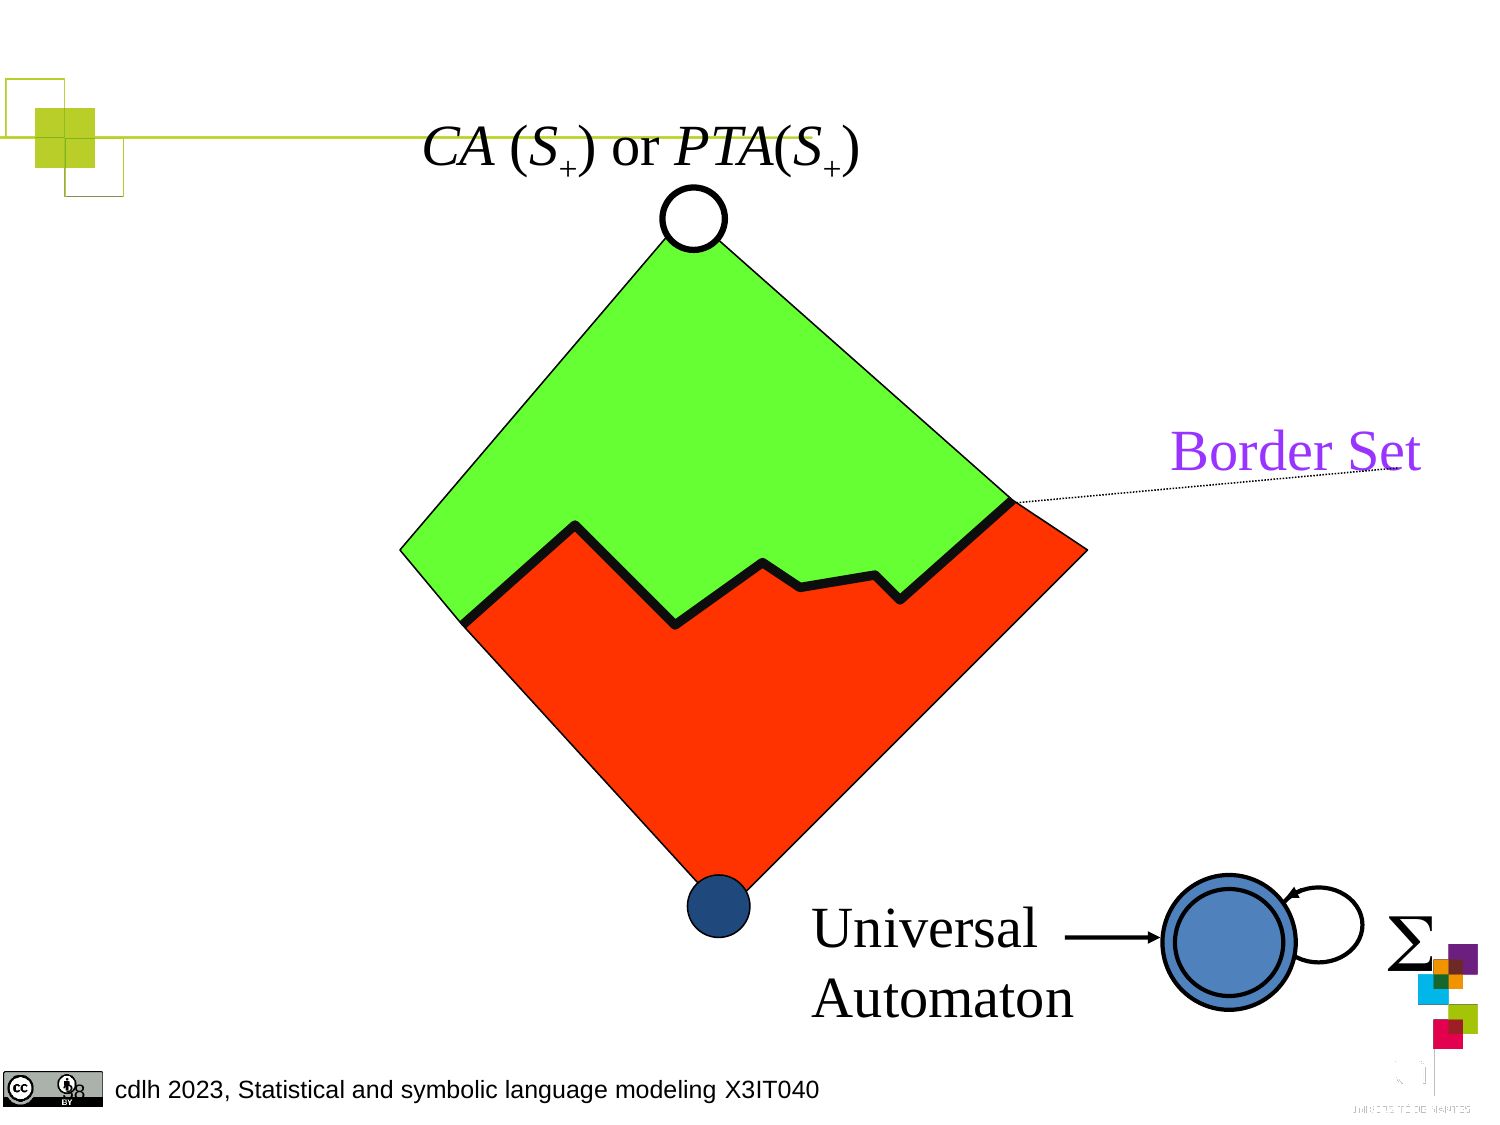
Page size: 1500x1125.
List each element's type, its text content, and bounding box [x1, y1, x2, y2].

text_box [662, 187, 725, 250]
text_box [462, 500, 1013, 626]
text_box Border Set [1155, 404, 1437, 490]
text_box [1162, 874, 1296, 1011]
text_box Universal Automaton [797, 881, 1090, 1036]
text_box [1301, 887, 1363, 963]
text_box [399, 236, 1013, 625]
text_box CA (S+) or PTA(S+) [406, 100, 876, 195]
text_box  [1372, 880, 1452, 996]
text_box [463, 500, 1088, 891]
slide_number 38 [0, 1055, 101, 1125]
picture [5, 78, 124, 197]
picture [1351, 944, 1478, 1113]
text_box [687, 874, 750, 938]
text_box [1090, 931, 1157, 944]
